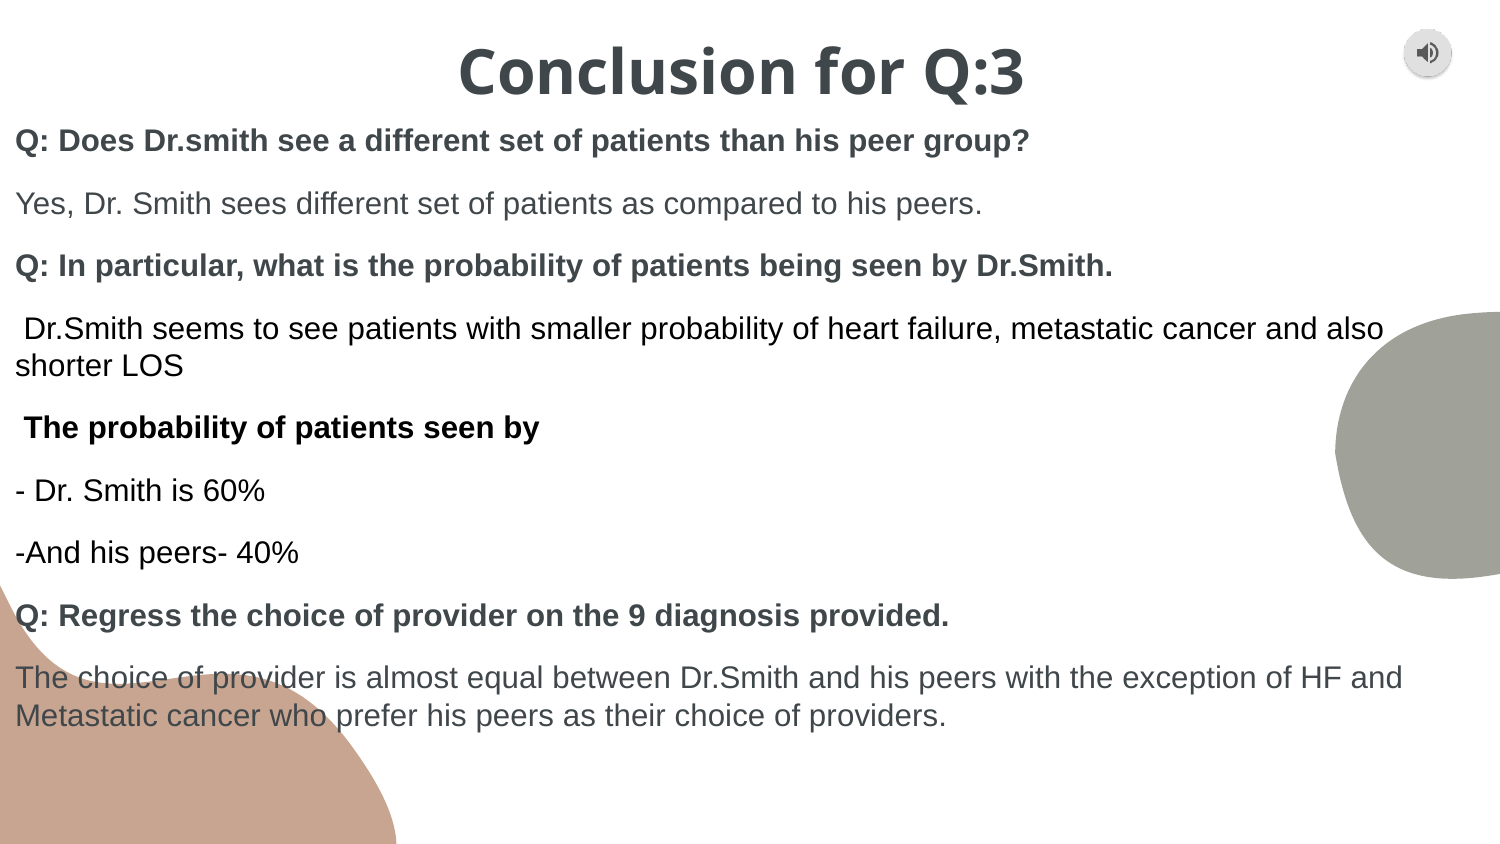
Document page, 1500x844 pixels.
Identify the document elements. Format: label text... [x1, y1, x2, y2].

list Q: Does Dr.smith see a different set of patients than his peer group? Yes, Dr. Smith sees different set of patients as compared to his peers. Q: In particular, what is the probability of patients being seen by Dr.Smith. Dr.Smith seems to see patients with smaller probability of heart failure, metastatic cancer and also shorter LOS The probability of patients seen by - Dr. Smith is 60% -And his peers- 40% Q: Regress the choice of provider on the 9 diagnosis provided. The choice of provider is almost equal between Dr.Smith and his peers with the exception of HF and Metastatic cancer who prefer his peers as their choice of providers. [0, 105, 1500, 836]
title Conclusion for Q:3 [108, 32, 1375, 122]
picture [1399, 24, 1456, 81]
